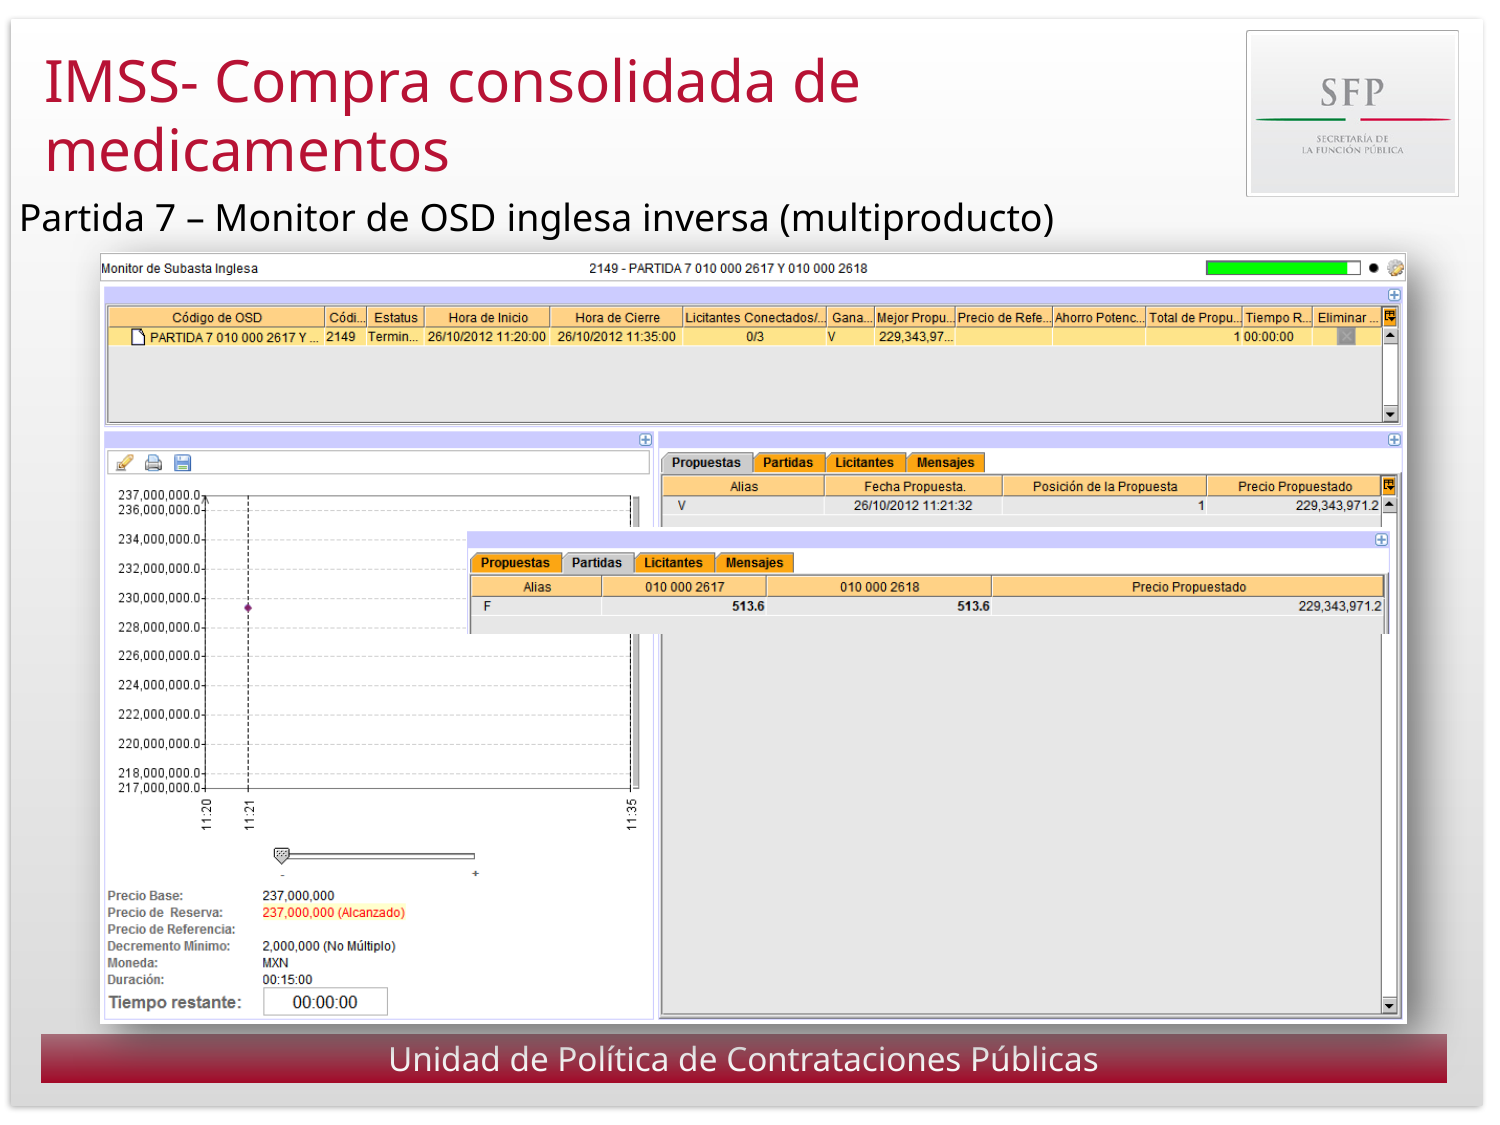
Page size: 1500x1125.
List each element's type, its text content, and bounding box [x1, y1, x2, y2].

title IMSS- Compra consolidada de medicamentos [29, 30, 1235, 197]
picture [100, 252, 1407, 1024]
text_box Partida 7 – Monitor de OSD inglesa inversa (multiproducto) [3, 186, 1070, 247]
picture [1246, 30, 1459, 197]
